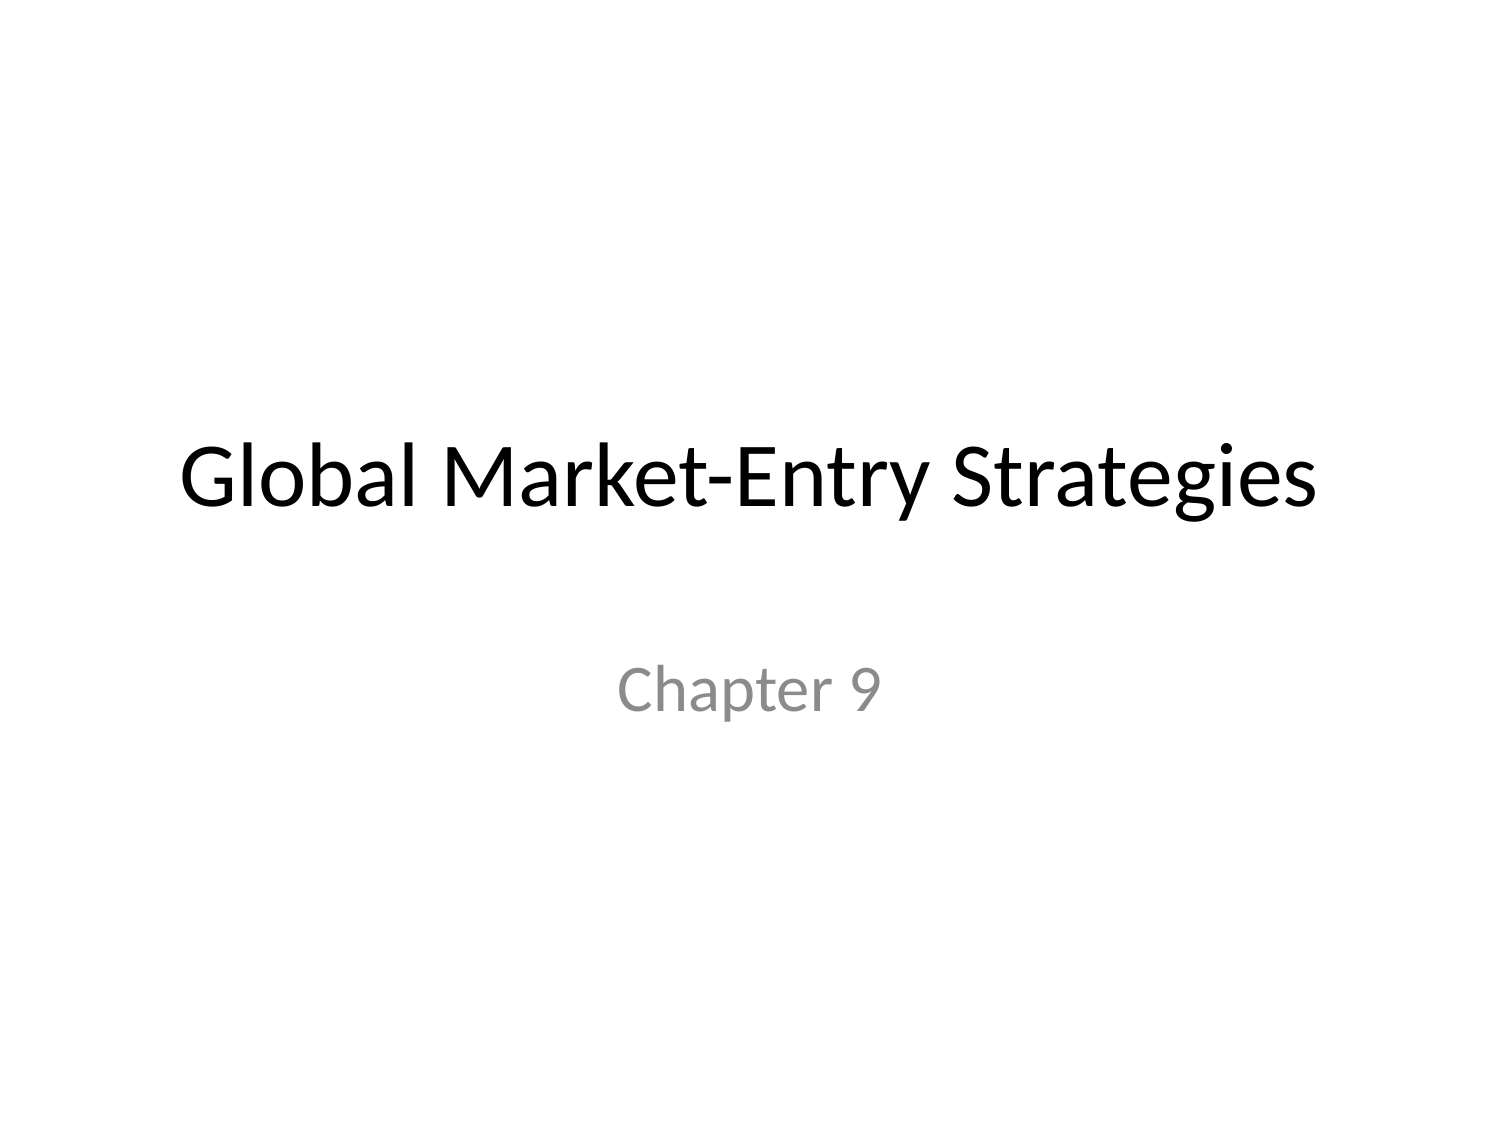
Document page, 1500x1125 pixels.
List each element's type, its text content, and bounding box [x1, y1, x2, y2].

title Global Market-Entry Strategies [112, 349, 1388, 591]
subtitle Chapter 9 [225, 637, 1275, 925]
